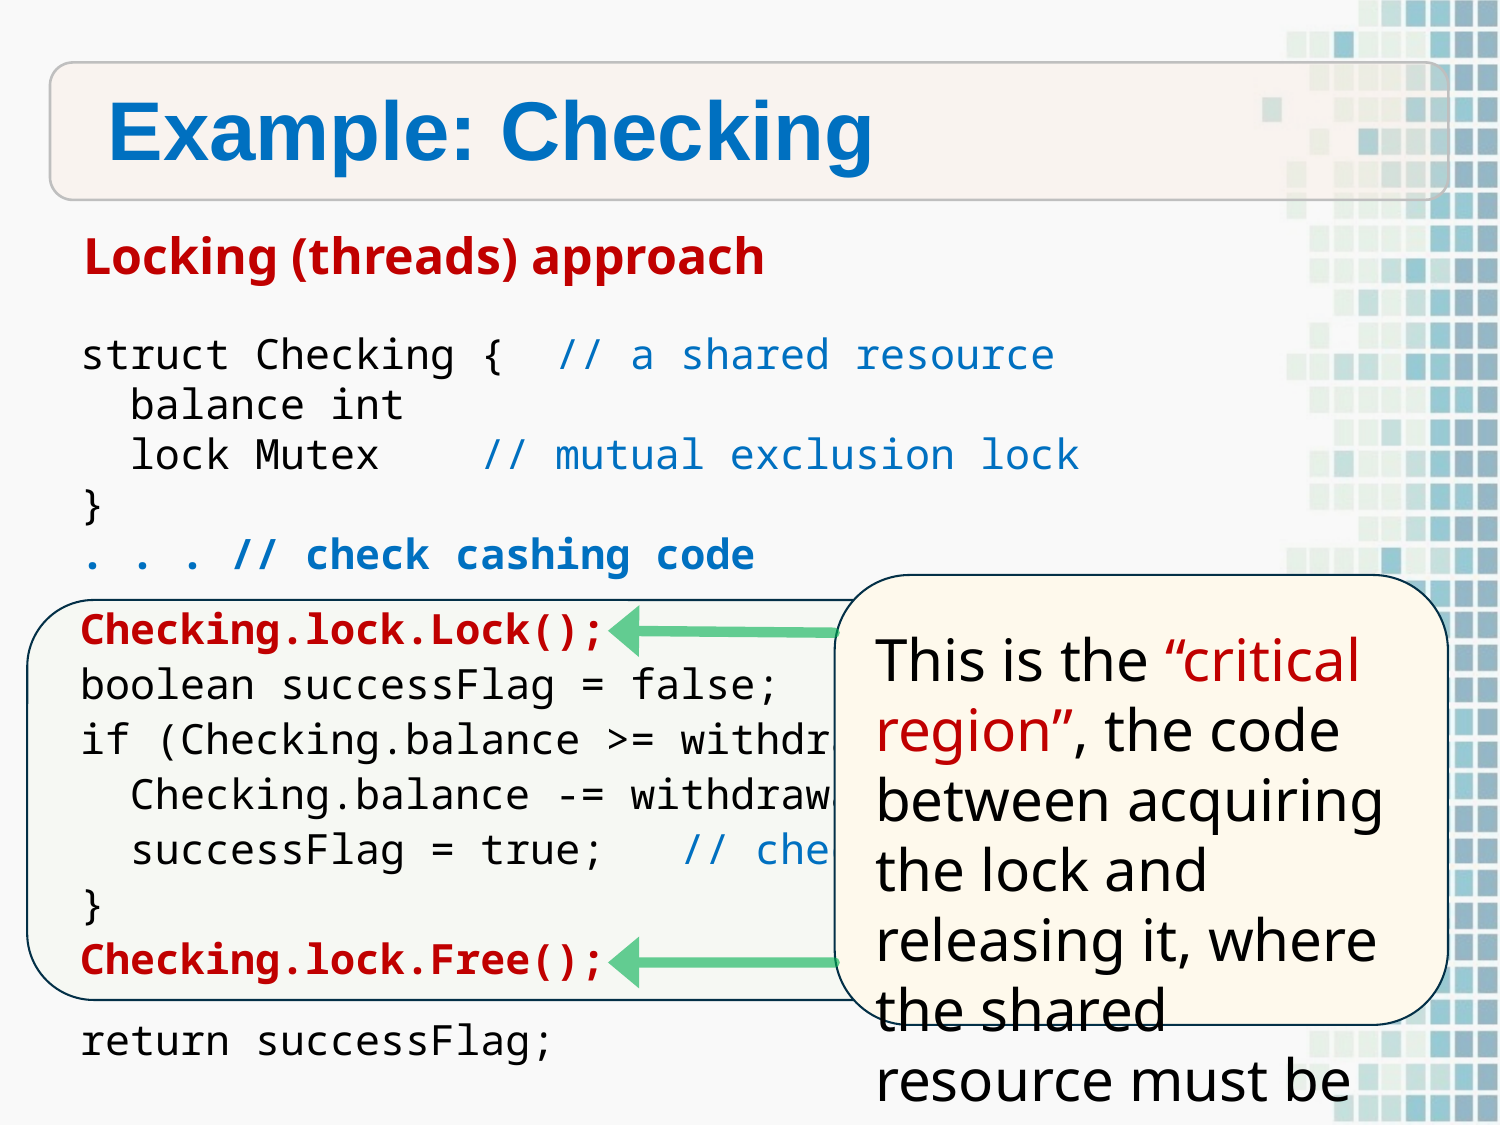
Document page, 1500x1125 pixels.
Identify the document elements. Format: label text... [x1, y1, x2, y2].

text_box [834, 574, 1449, 1026]
text_box struct Checking { // a shared resource balance int lock Mutex // mutual exclusion lock } . . . // check cashing code Checking.lock.Lock(); boolean successFlag = false; if (Checking.balance >= withdrawal.amount) { Checking.balance -= withdrawal.amount; successFlag = true; // check is covered } Checking.lock.Free(); return successFlag; [50, 278, 1363, 1113]
text_box [48, 61, 1432, 201]
text_box [26, 615, 50, 985]
list Example: Checking [75, 54, 1449, 200]
text_box Locking (threads) approach [50, 207, 1300, 278]
picture [0, 0, 1500, 1125]
